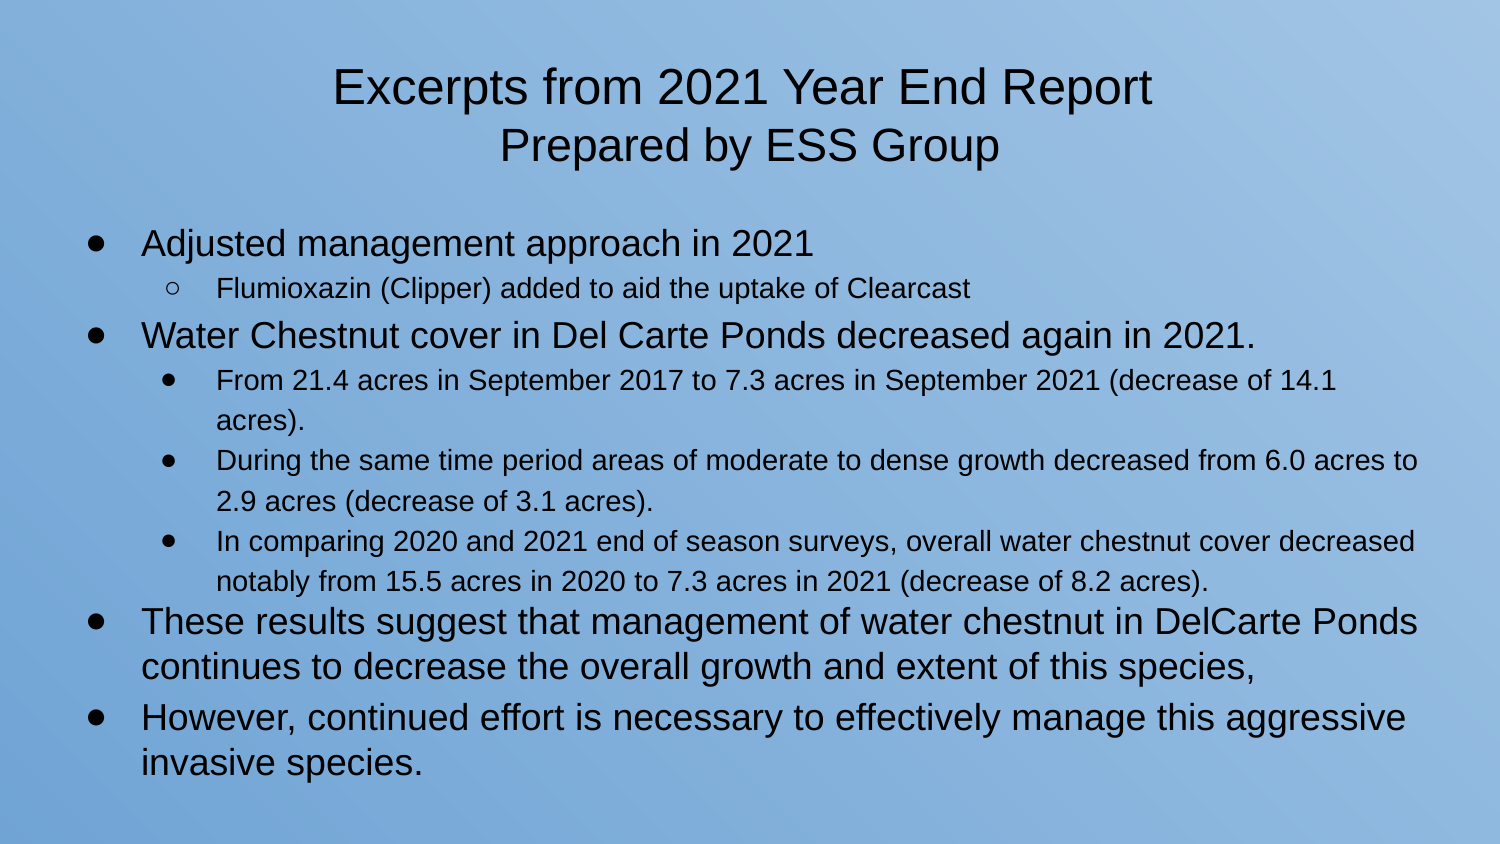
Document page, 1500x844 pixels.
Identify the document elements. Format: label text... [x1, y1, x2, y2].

title Excerpts from 2021 Year End Report Prepared by ESS Group [51, 39, 1449, 187]
list Adjusted management approach in 2021 Flumioxazin (Clipper) added to aid the uptake of Clearcast Water Chestnut cover in Del Carte Ponds decreased again in 2021. From 21.4 acres in September 2017 to 7.3 acres in September 2021 (decrease of 14.1 acres). During the same time period areas of moderate to dense growth decreased from 6.0 acres to 2.9 acres (decrease of 3.1 acres). In comparing 2020 and 2021 end of season surveys, overall water chestnut cover decreased notably from 15.5 acres in 2020 to 7.3 acres in 2021 (decrease of 8.2 acres). These results suggest that management of water chestnut in DelCarte Ponds continues to decrease the overall growth and extent of this species, However, continued effort is necessary to effectively manage this aggressive invasive species. [51, 197, 1449, 822]
